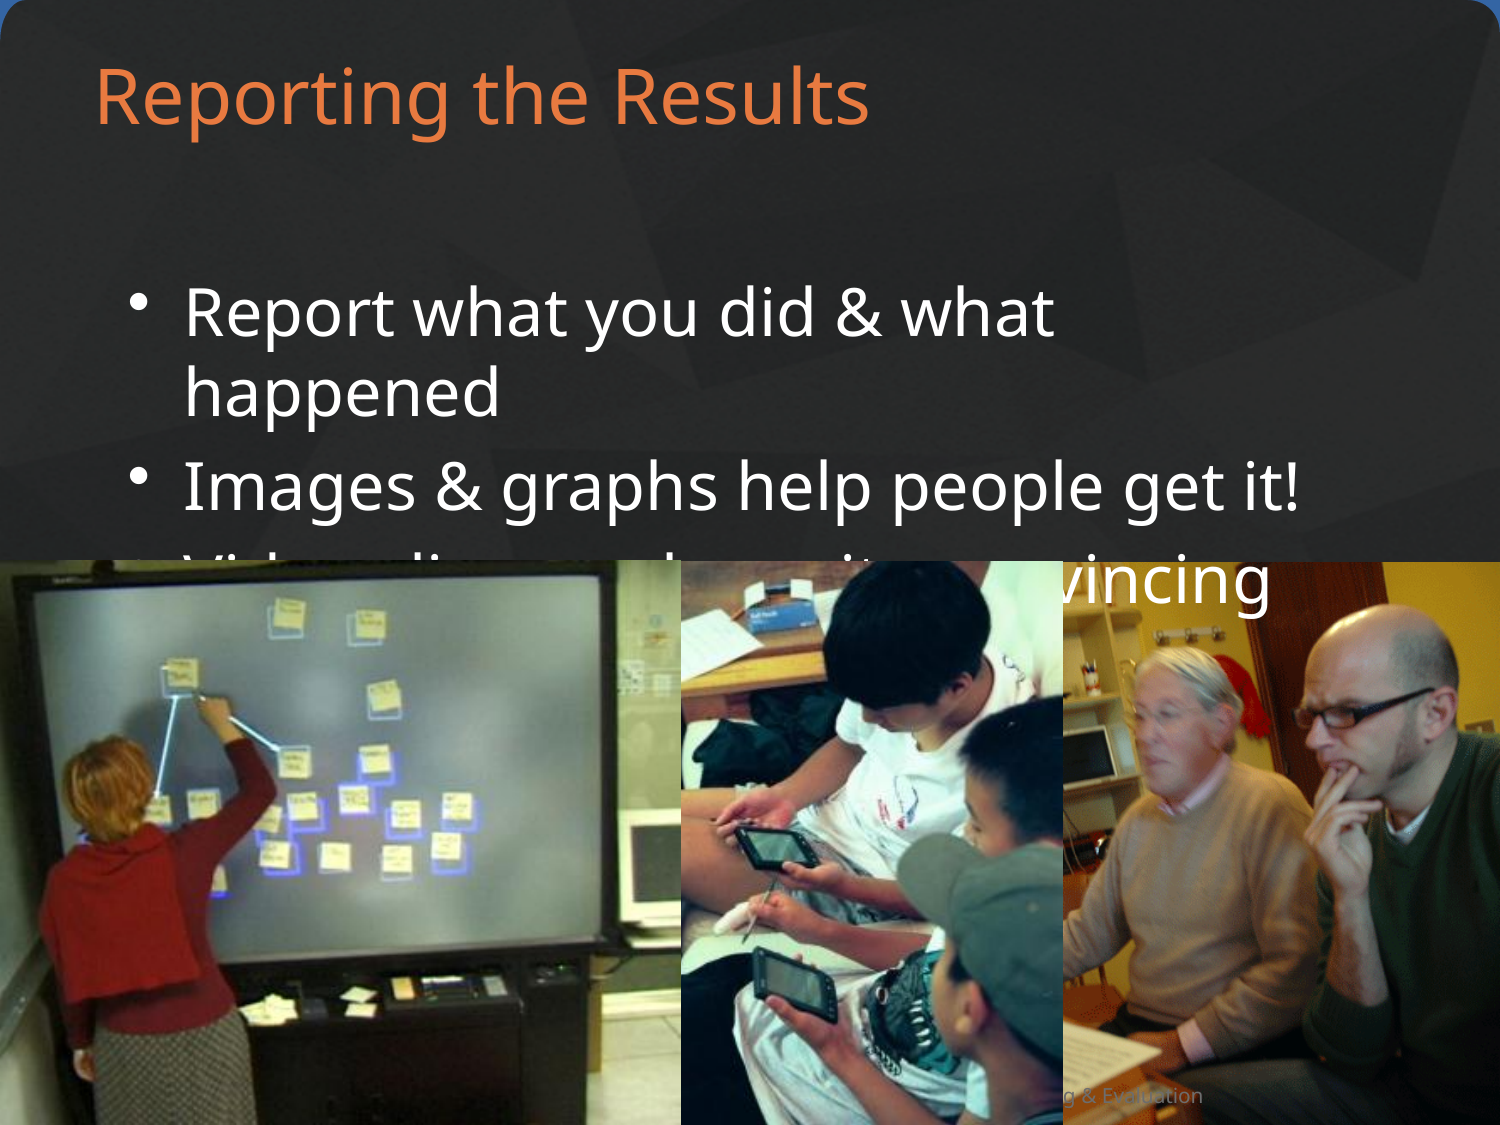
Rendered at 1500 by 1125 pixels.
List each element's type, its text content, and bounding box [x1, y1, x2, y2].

picture [0, 0, 1500, 1125]
title Reporting the Results [78, 0, 1500, 188]
list Report what you did & what happened Images & graphs help people get it! Video clips can be quite convincing [112, 262, 1388, 561]
